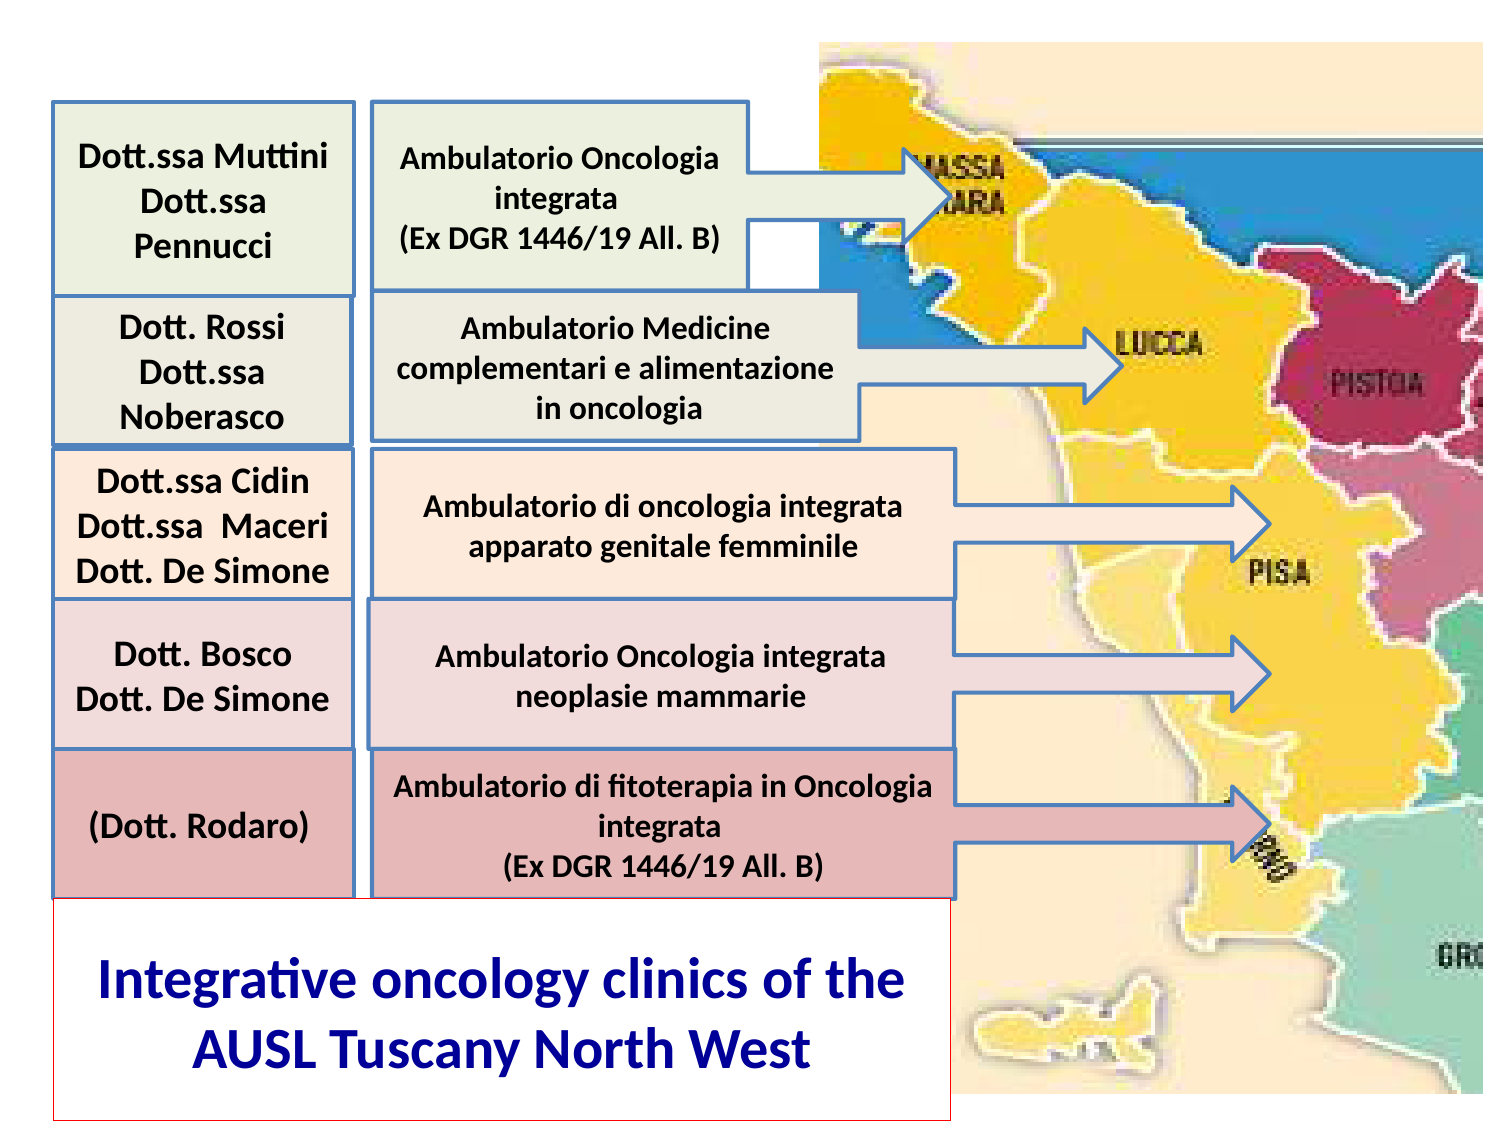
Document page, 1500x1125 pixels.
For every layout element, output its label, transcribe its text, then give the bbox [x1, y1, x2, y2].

text_box Ambulatorio Medicine complementari e alimentazione in oncologia [369, 288, 813, 443]
text_box Dott.ssa Muttini Dott.ssa Pennucci [51, 100, 356, 298]
text_box Ambulatorio Oncologia integrata neoplasie mammarie [366, 596, 813, 751]
text_box (Dott. Rodaro) [51, 747, 356, 901]
text_box Dott.ssa Cidin Dott.ssa Maceri Dott. De Simone [51, 447, 355, 597]
title Integrative oncology clinics of the AUSL Tuscany North West [53, 898, 951, 1121]
text_box Ambulatorio Oncologia integrata (Ex DGR 1446/19 All. B) [369, 99, 813, 290]
text_box Ambulatorio di oncologia integrata apparato genitale femminile [369, 446, 813, 596]
text_box Ambulatorio di fitoterapia in Oncologia integrata (Ex DGR 1446/19 All. B) [369, 746, 813, 898]
picture [818, 42, 1483, 1095]
text_box Dott. Rossi Dott.ssa Noberasco [51, 298, 354, 447]
text_box Dott. Bosco Dott. De Simone [51, 597, 355, 747]
